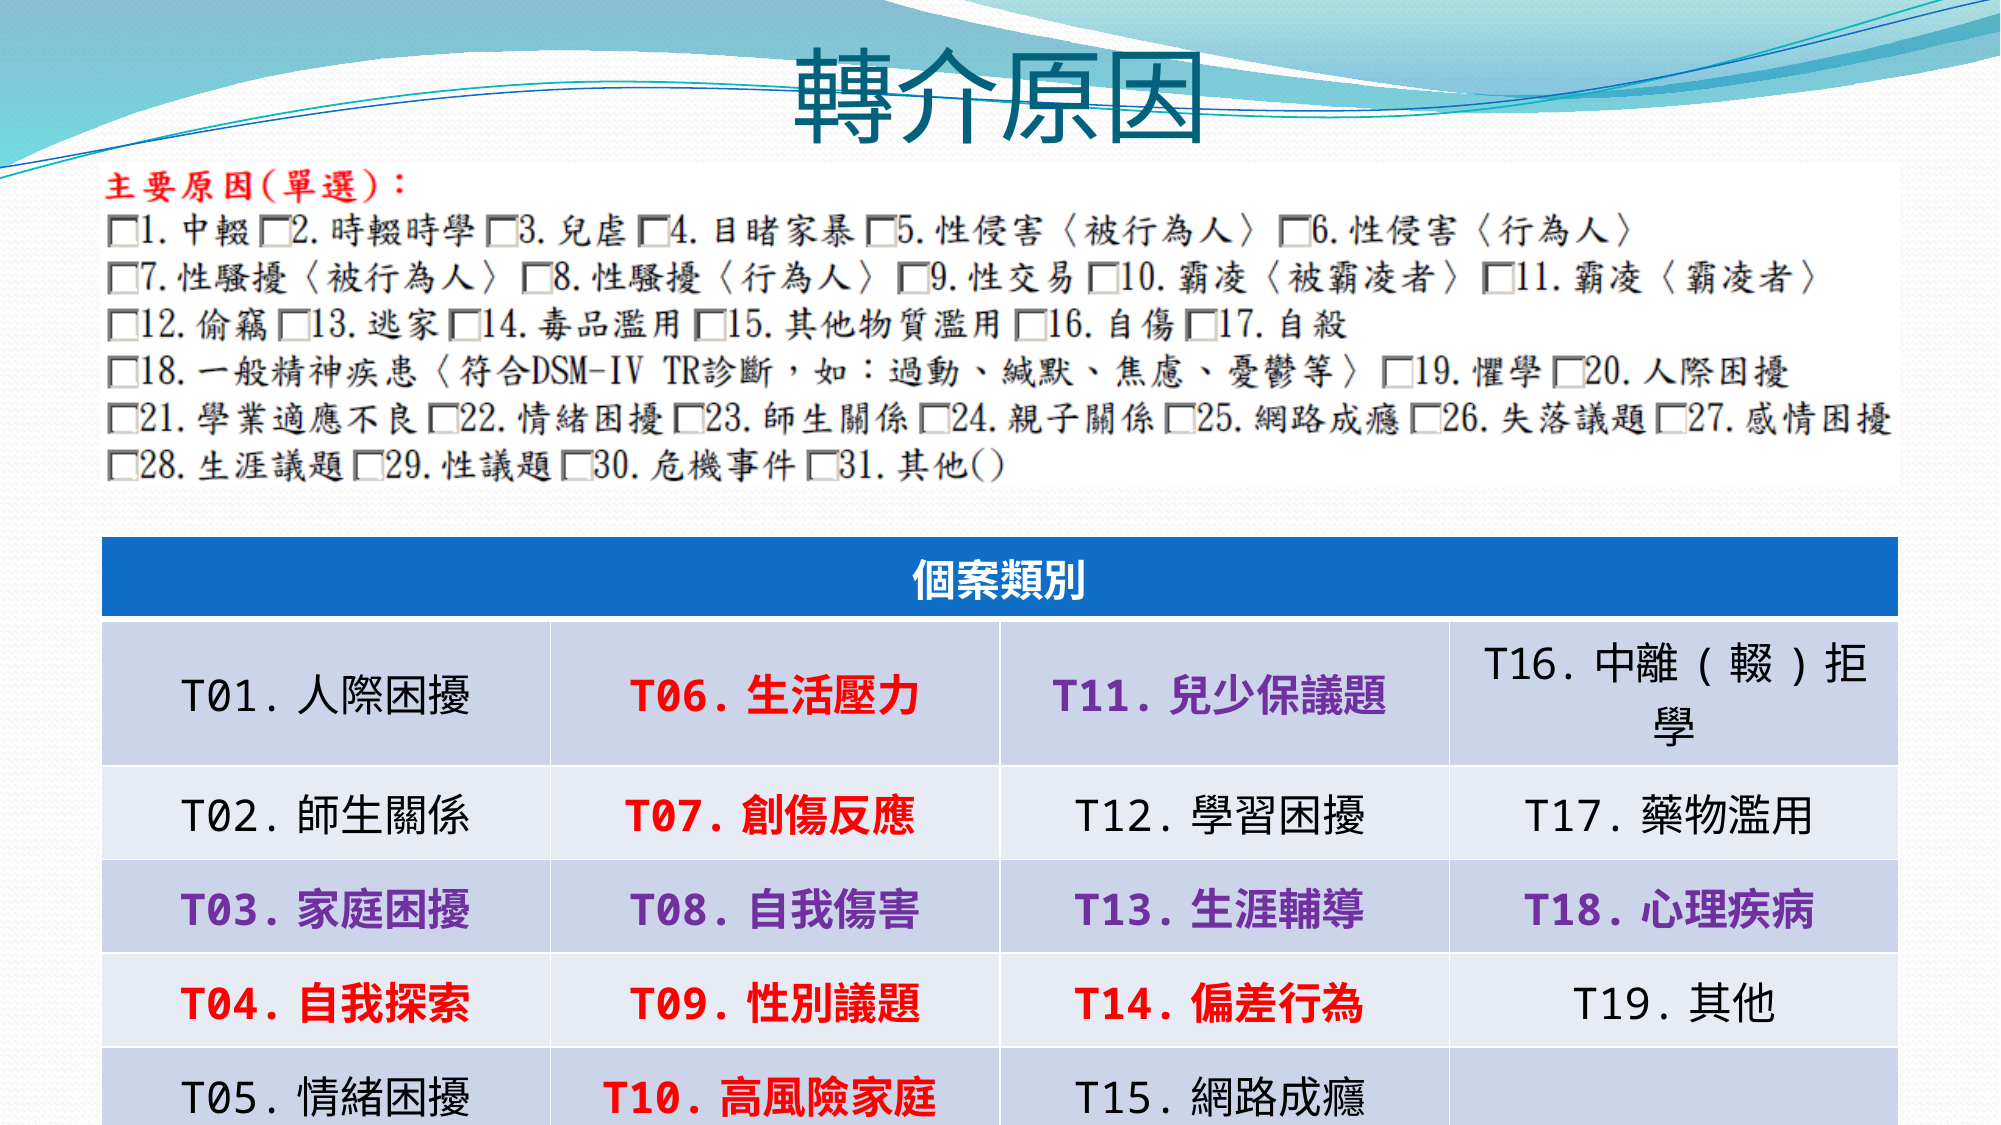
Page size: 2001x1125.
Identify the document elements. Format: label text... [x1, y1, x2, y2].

table_cell [1450, 1048, 1898, 1125]
title 轉介原因 [99, 66, 1900, 156]
table_cell T11.兒少保議題 [1001, 622, 1449, 765]
table_cell T02.師生關係 [102, 767, 550, 859]
table_cell T12.學習困擾 [1001, 767, 1449, 859]
table_cell T03.家庭困擾 [102, 860, 550, 952]
table_cell T18.心理疾病 [1450, 860, 1898, 952]
table_cell T16.中離(輟)拒學 [1450, 622, 1898, 765]
table_cell T05.情緒困擾 [102, 1048, 550, 1125]
picture [100, 163, 1900, 486]
table_cell T19.其他 [1450, 954, 1898, 1046]
table_cell T01.人際困擾 [102, 622, 550, 765]
table_cell T06.生活壓力 [551, 622, 999, 765]
table_cell T08.自我傷害 [551, 860, 999, 952]
table_cell T04.自我探索 [102, 954, 550, 1046]
table_cell T15.網路成癮 [1001, 1048, 1449, 1125]
table_cell T14.偏差行為 [1001, 954, 1449, 1046]
table_header 個案類別 [102, 537, 1898, 616]
table_cell T17.藥物濫用 [1450, 767, 1898, 859]
table_cell T10.高風險家庭 [551, 1048, 999, 1125]
table_cell T07.創傷反應 [551, 767, 999, 859]
table_cell T13.生涯輔導 [1001, 860, 1449, 952]
table_cell T09.性別議題 [551, 954, 999, 1046]
